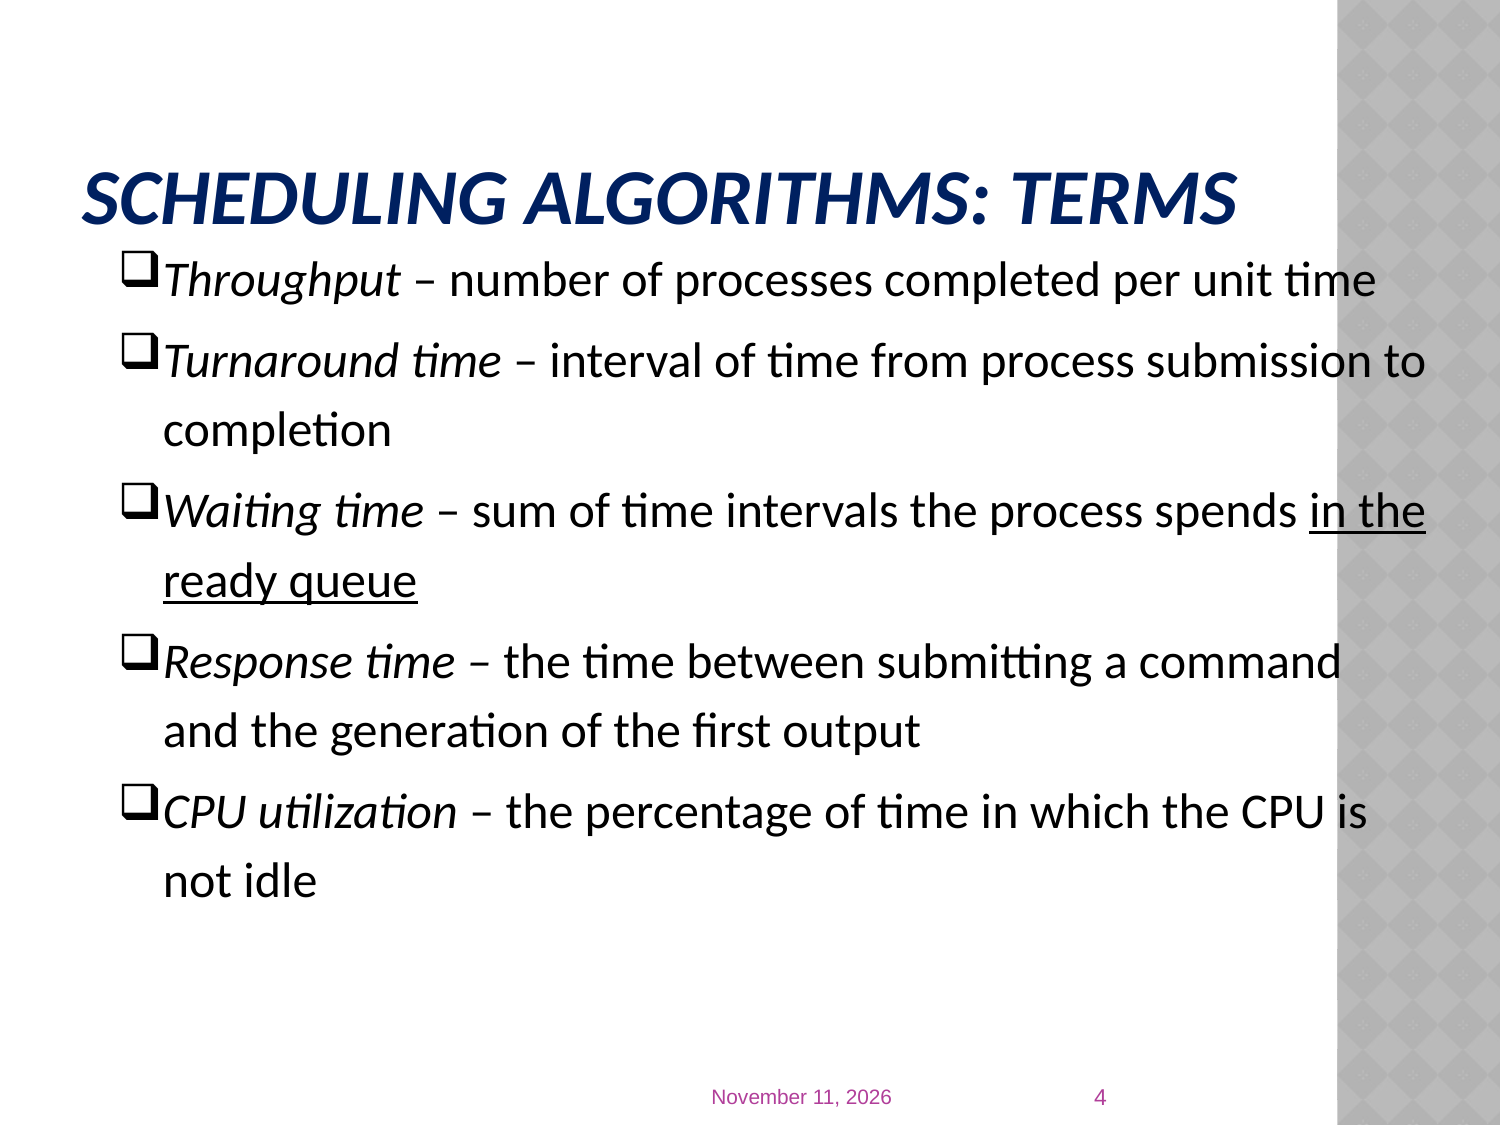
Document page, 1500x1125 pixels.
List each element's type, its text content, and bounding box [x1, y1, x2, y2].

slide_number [696, 1075, 1025, 1113]
list Throughput – number of processes completed per unit time Turnaround time – interval of time from process submission to completion Waiting time – sum of time intervals the process spends in the ready queue Response time – the time between submitting a command and the generation of the first output CPU utilization – the percentage of time in which the CPU is not idle [103, 229, 1445, 999]
title Scheduling algorithms: Terms [75, 52, 1263, 240]
slide_number 4 [1025, 1075, 1122, 1113]
